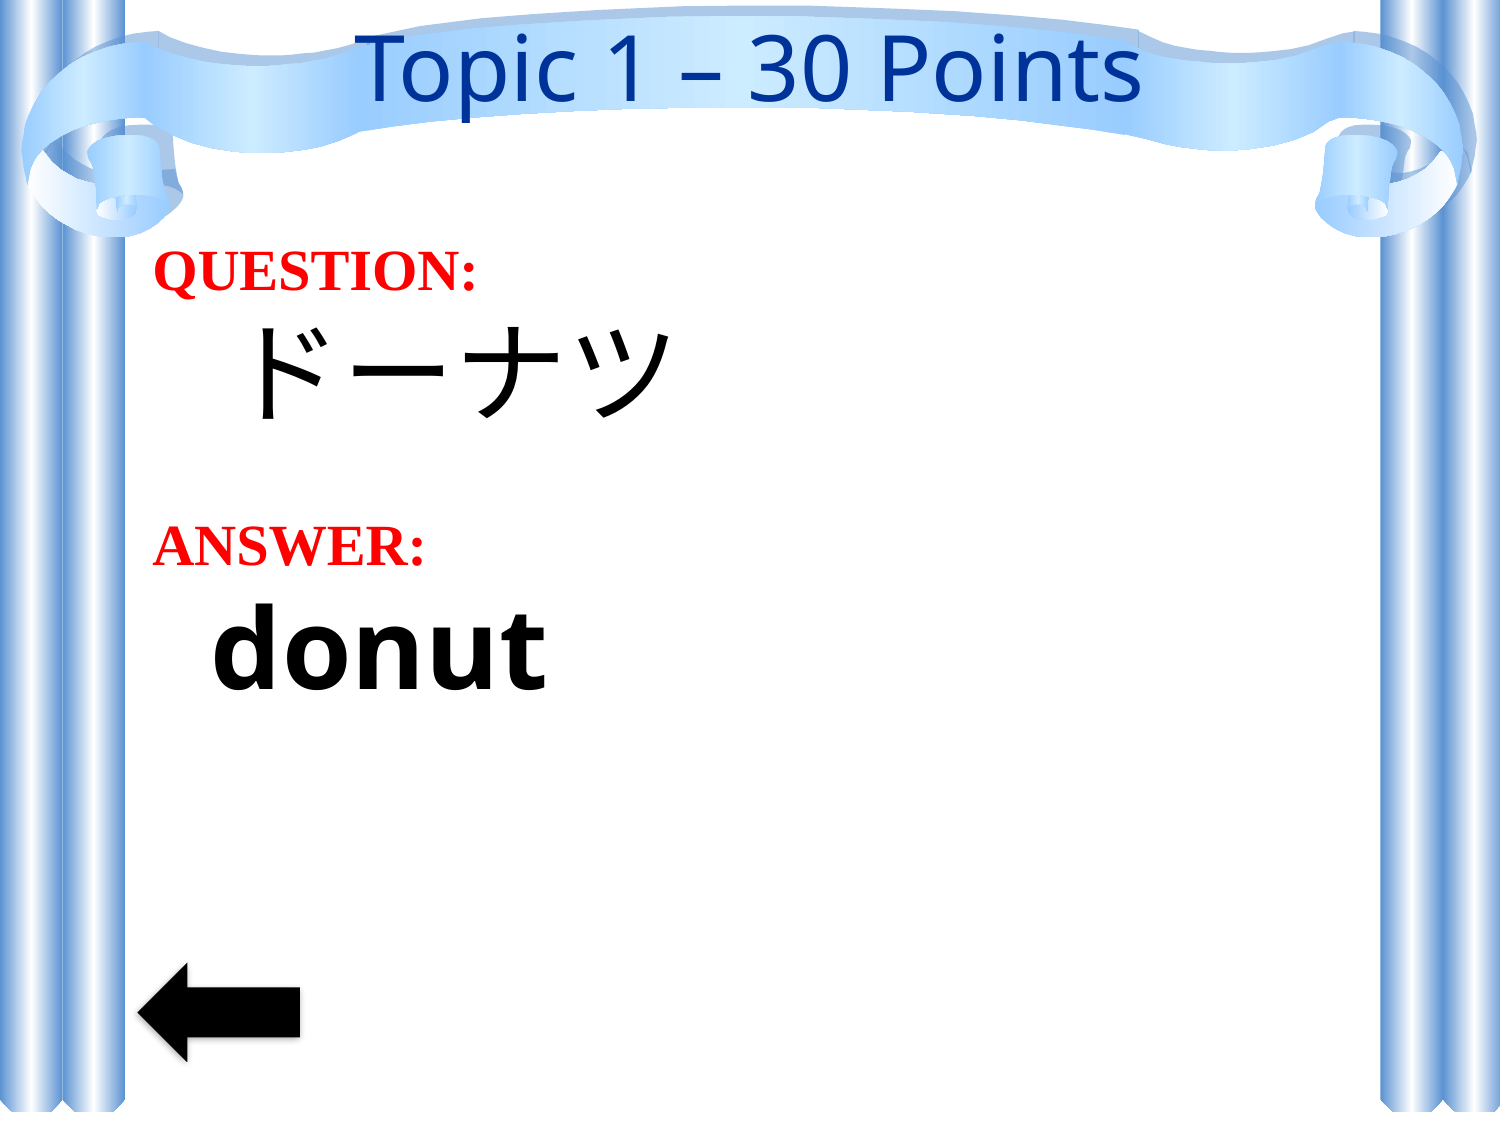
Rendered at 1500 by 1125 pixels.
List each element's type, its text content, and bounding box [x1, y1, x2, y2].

text_box [137, 962, 300, 1063]
title Topic 1 – 30 Points [74, 0, 1426, 131]
text_box QUESTION: ドーナツ ANSWER: donut [137, 224, 1375, 855]
